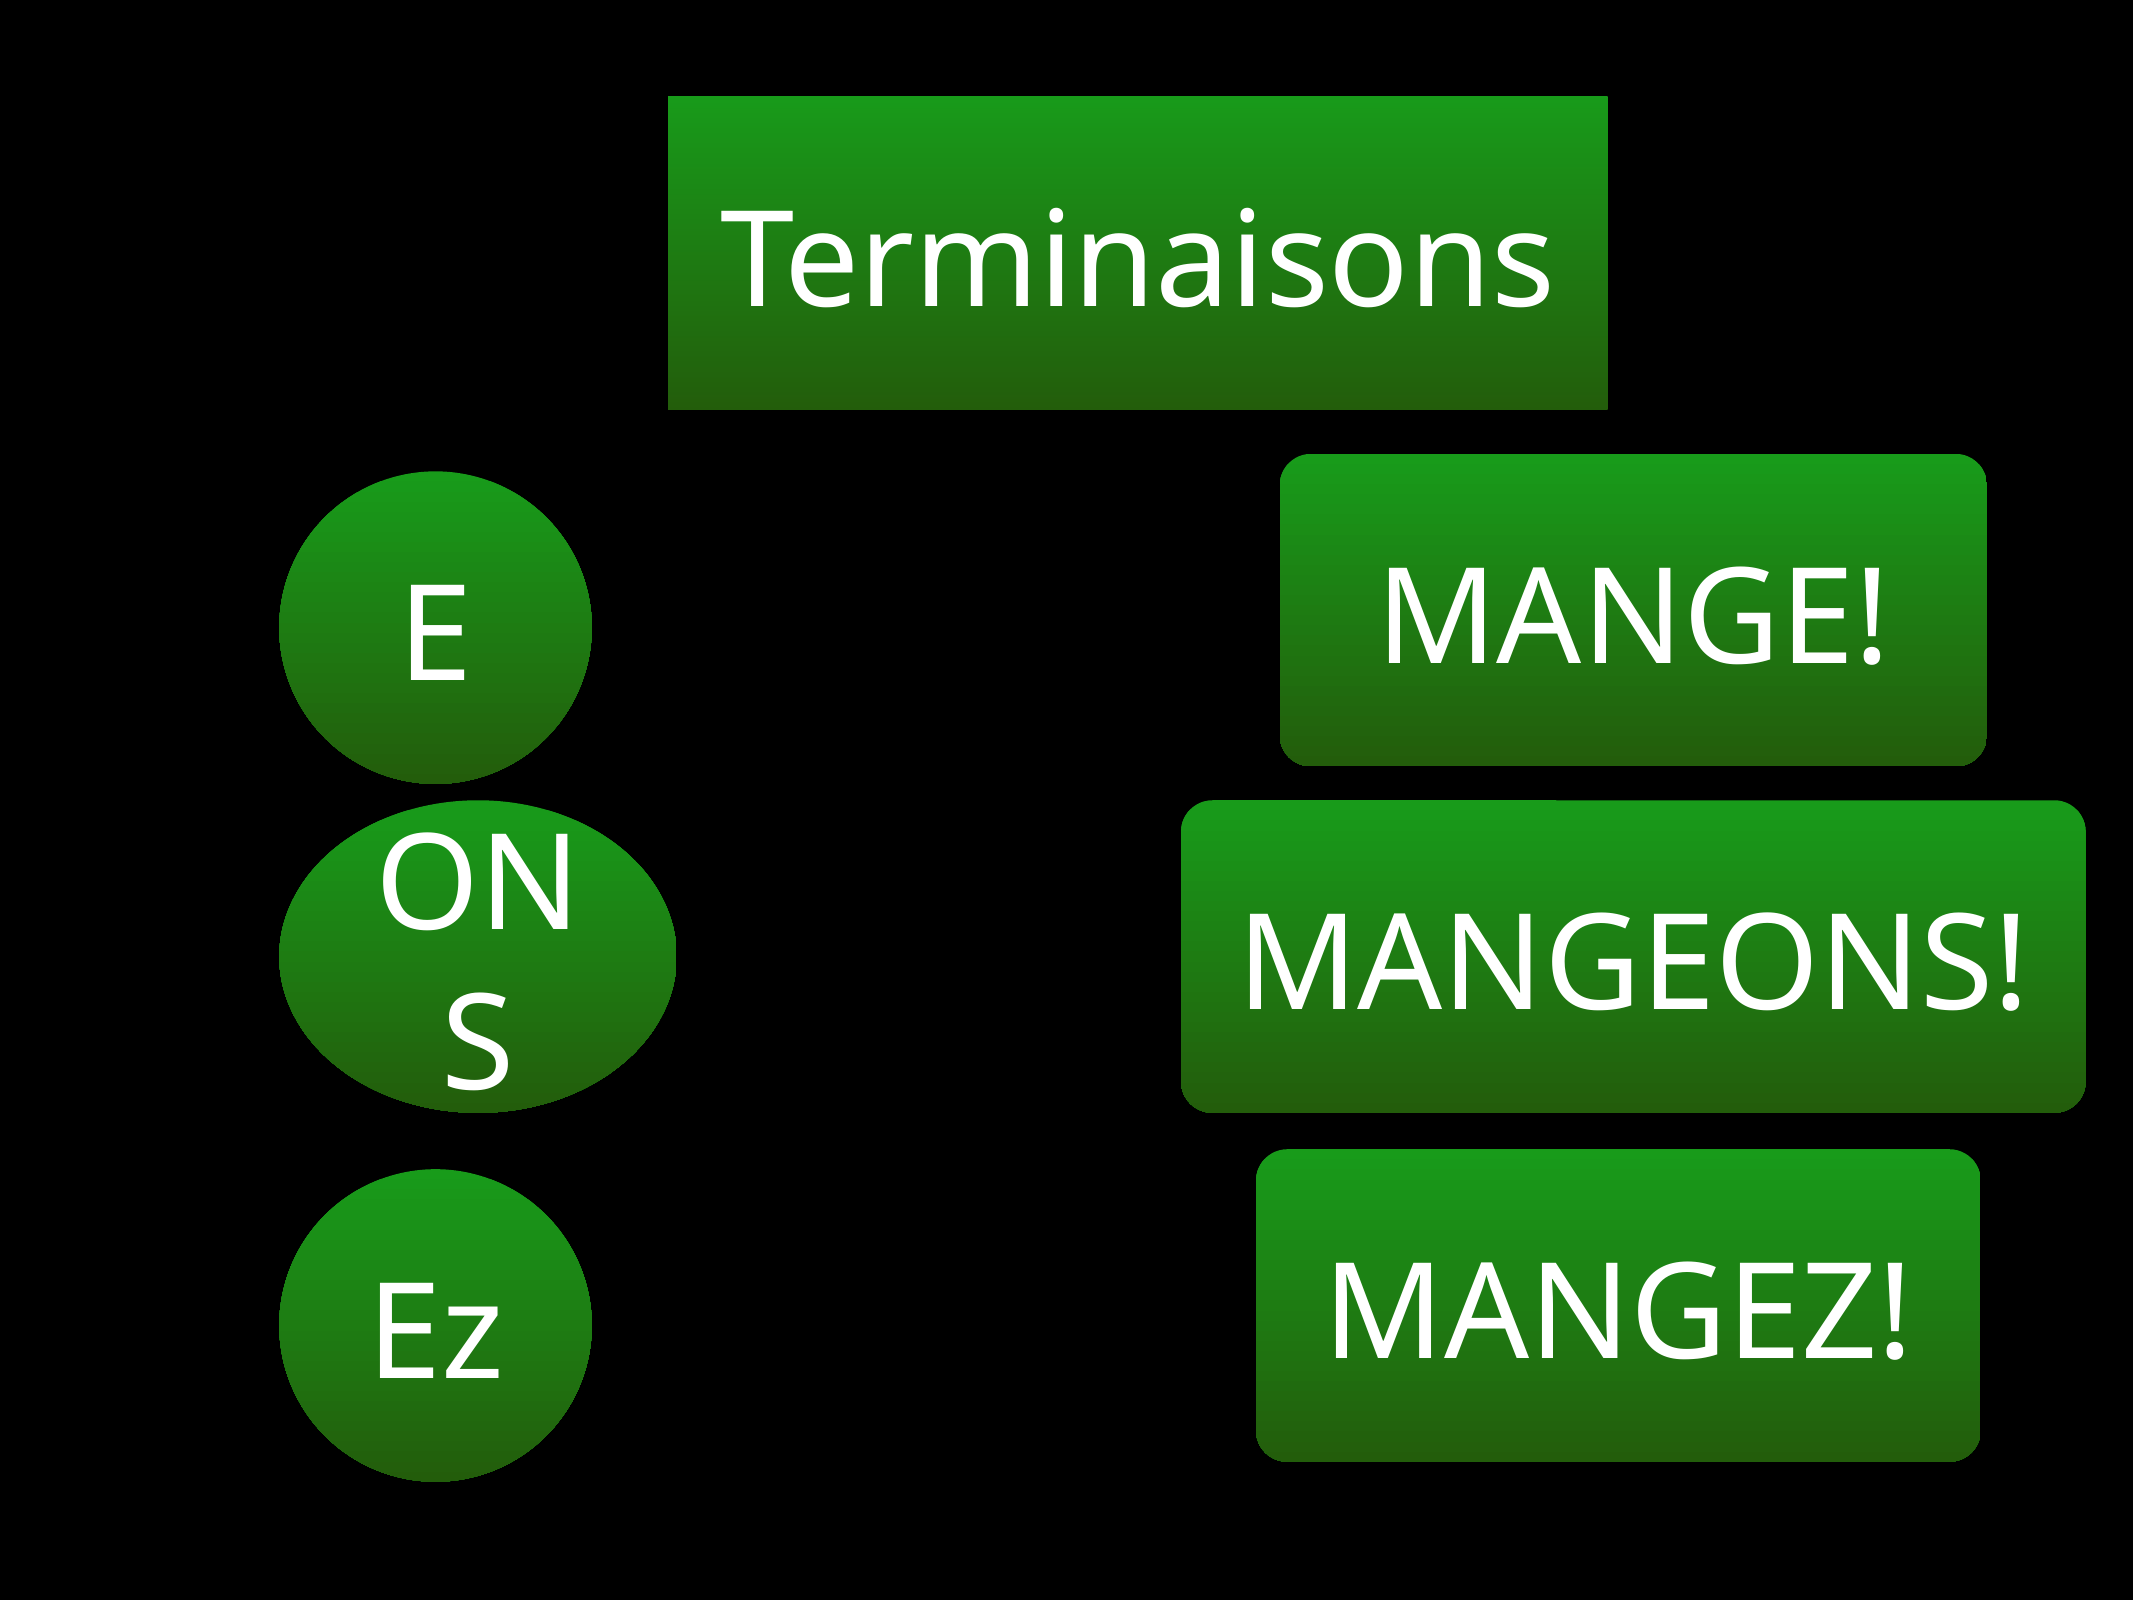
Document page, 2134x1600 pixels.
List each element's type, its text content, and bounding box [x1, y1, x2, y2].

text_box Terminaisons [668, 96, 1608, 410]
text_box E [279, 471, 592, 784]
text_box ONS [279, 800, 677, 1113]
text_box Ez [279, 1169, 592, 1482]
text_box MANGEZ! [1256, 1149, 1981, 1462]
text_box MANGEONS! [1181, 800, 2086, 1113]
text_box MANGE! [1279, 453, 1987, 767]
